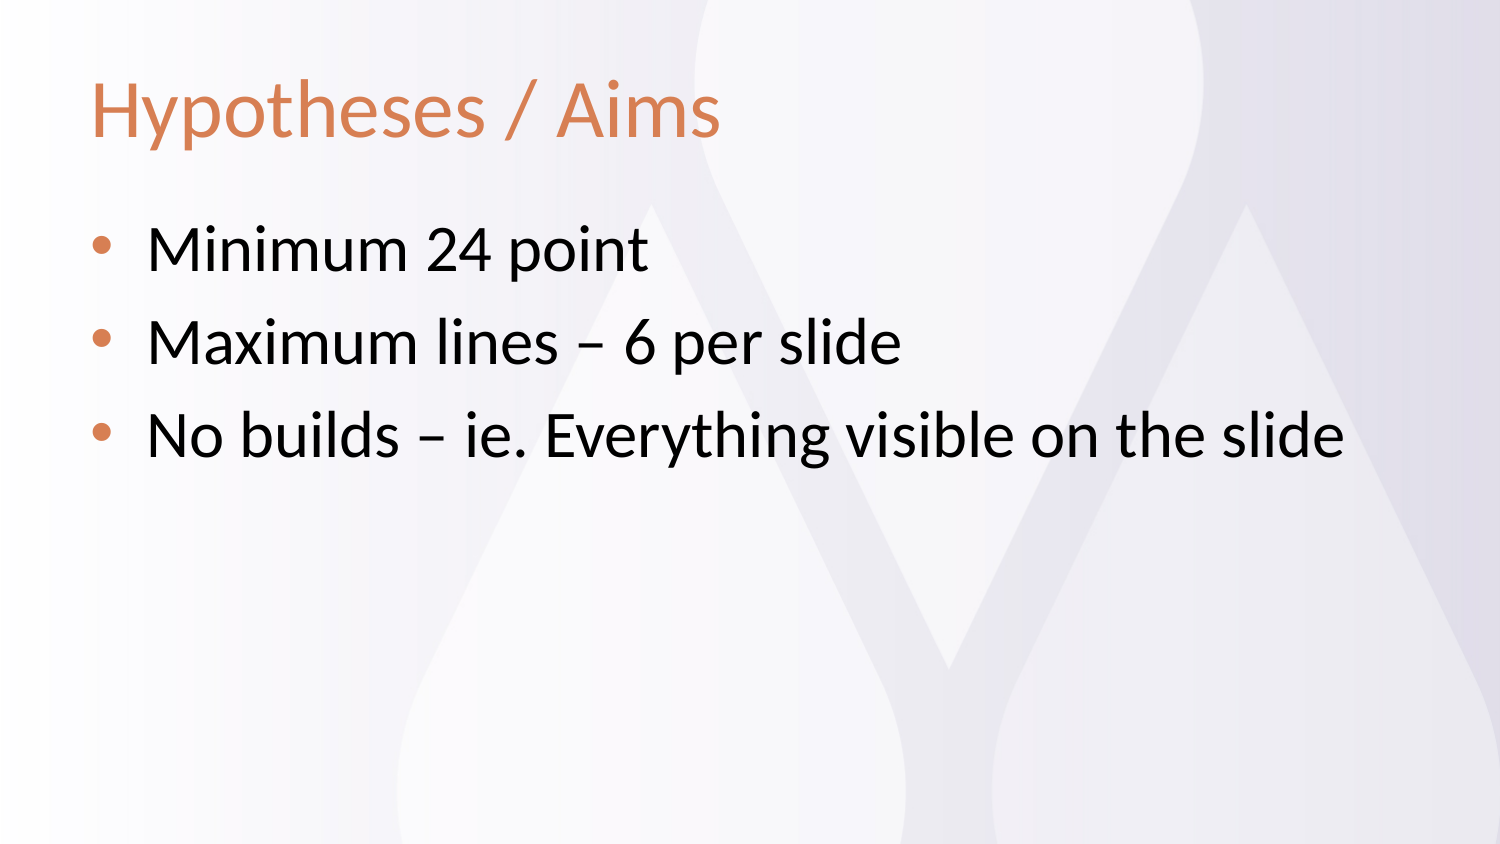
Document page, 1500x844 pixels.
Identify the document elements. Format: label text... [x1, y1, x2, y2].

picture [0, 0, 1500, 844]
list Minimum 24 point Maximum lines – 6 per slide No builds – ie. Everything visible on the slide [75, 196, 1425, 754]
title Hypotheses / Aims [75, 33, 1425, 175]
